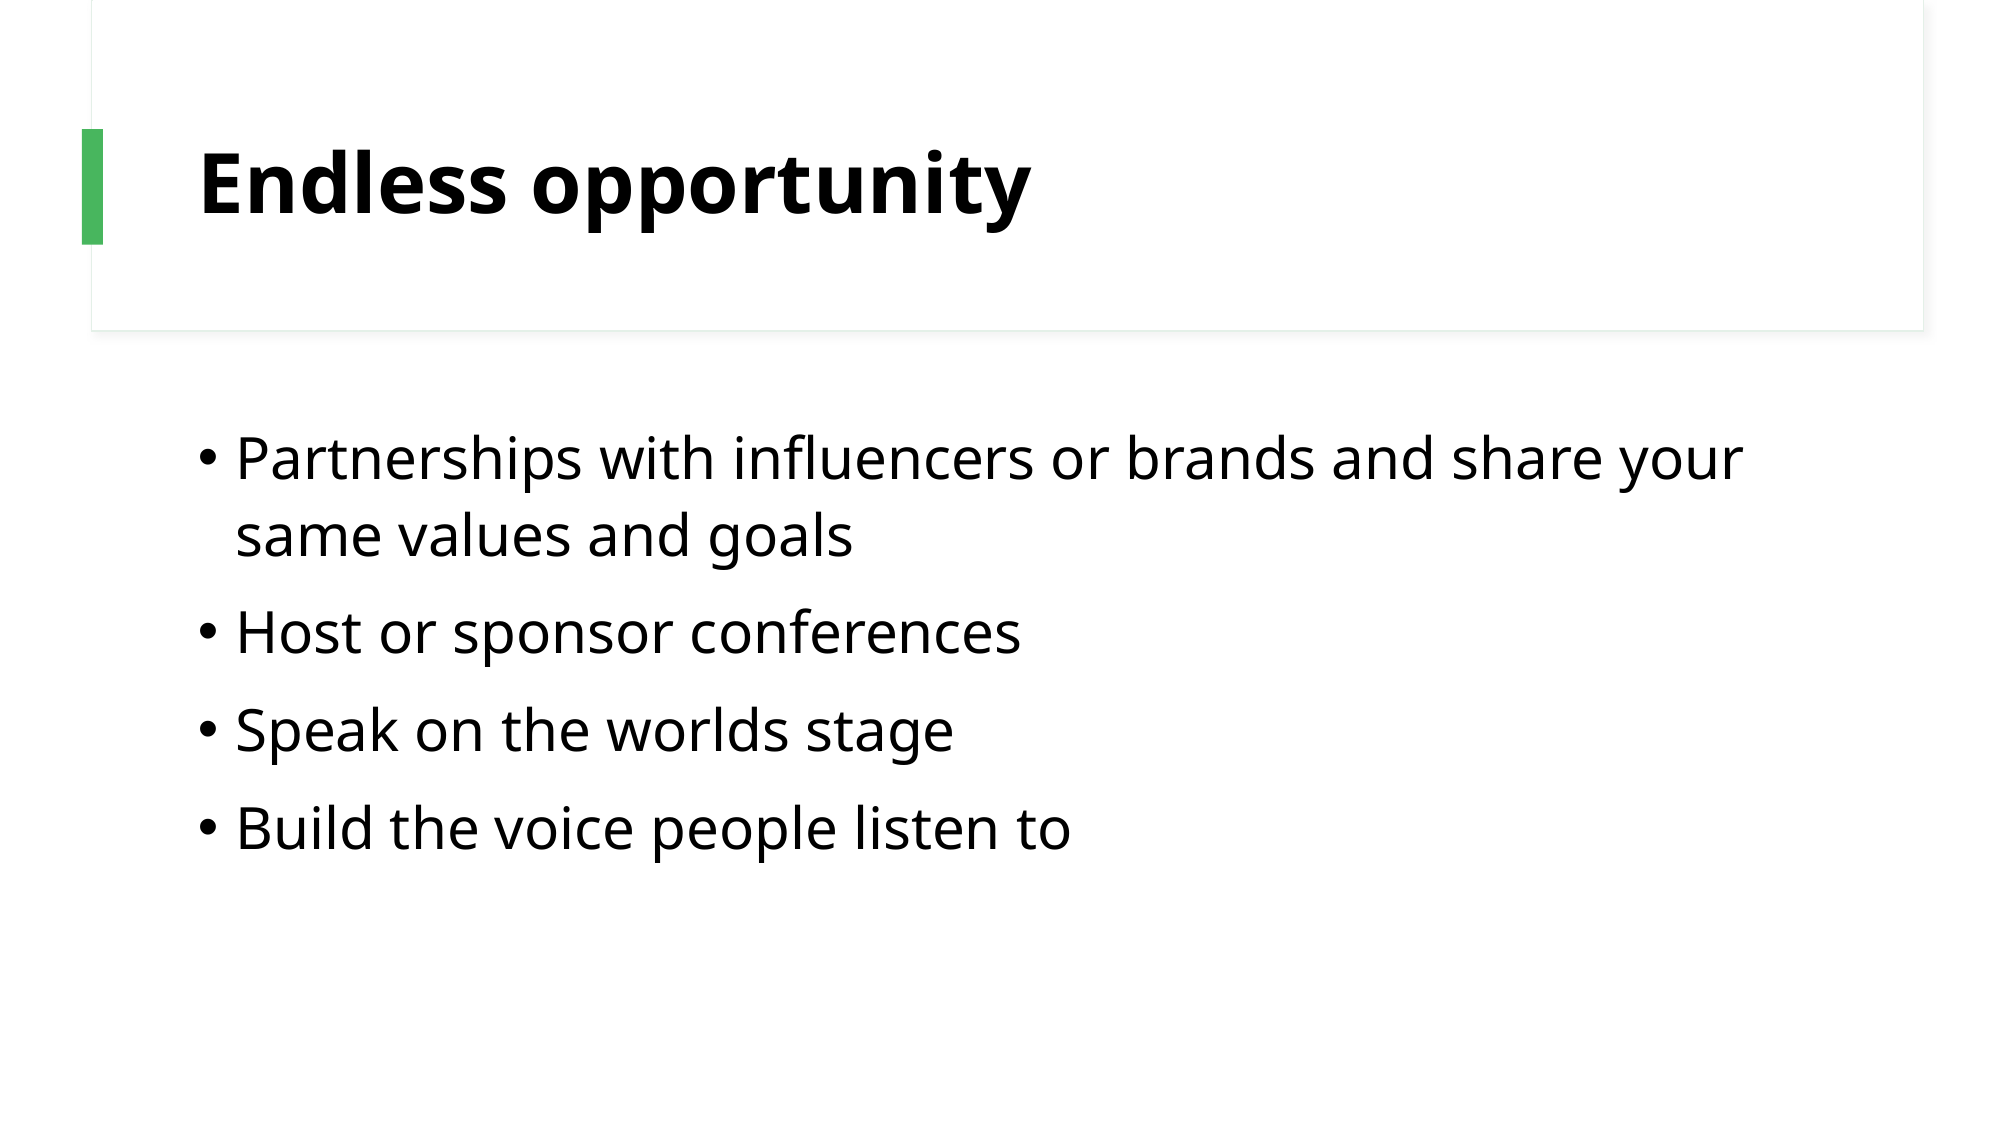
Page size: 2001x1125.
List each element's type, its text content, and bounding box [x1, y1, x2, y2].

title Endless opportunity [183, 90, 1851, 284]
list Partnerships with influencers or brands and share your same values and goals Host or sponsor conferences Speak on the worlds stage Build the voice people listen to [183, 406, 1851, 1013]
